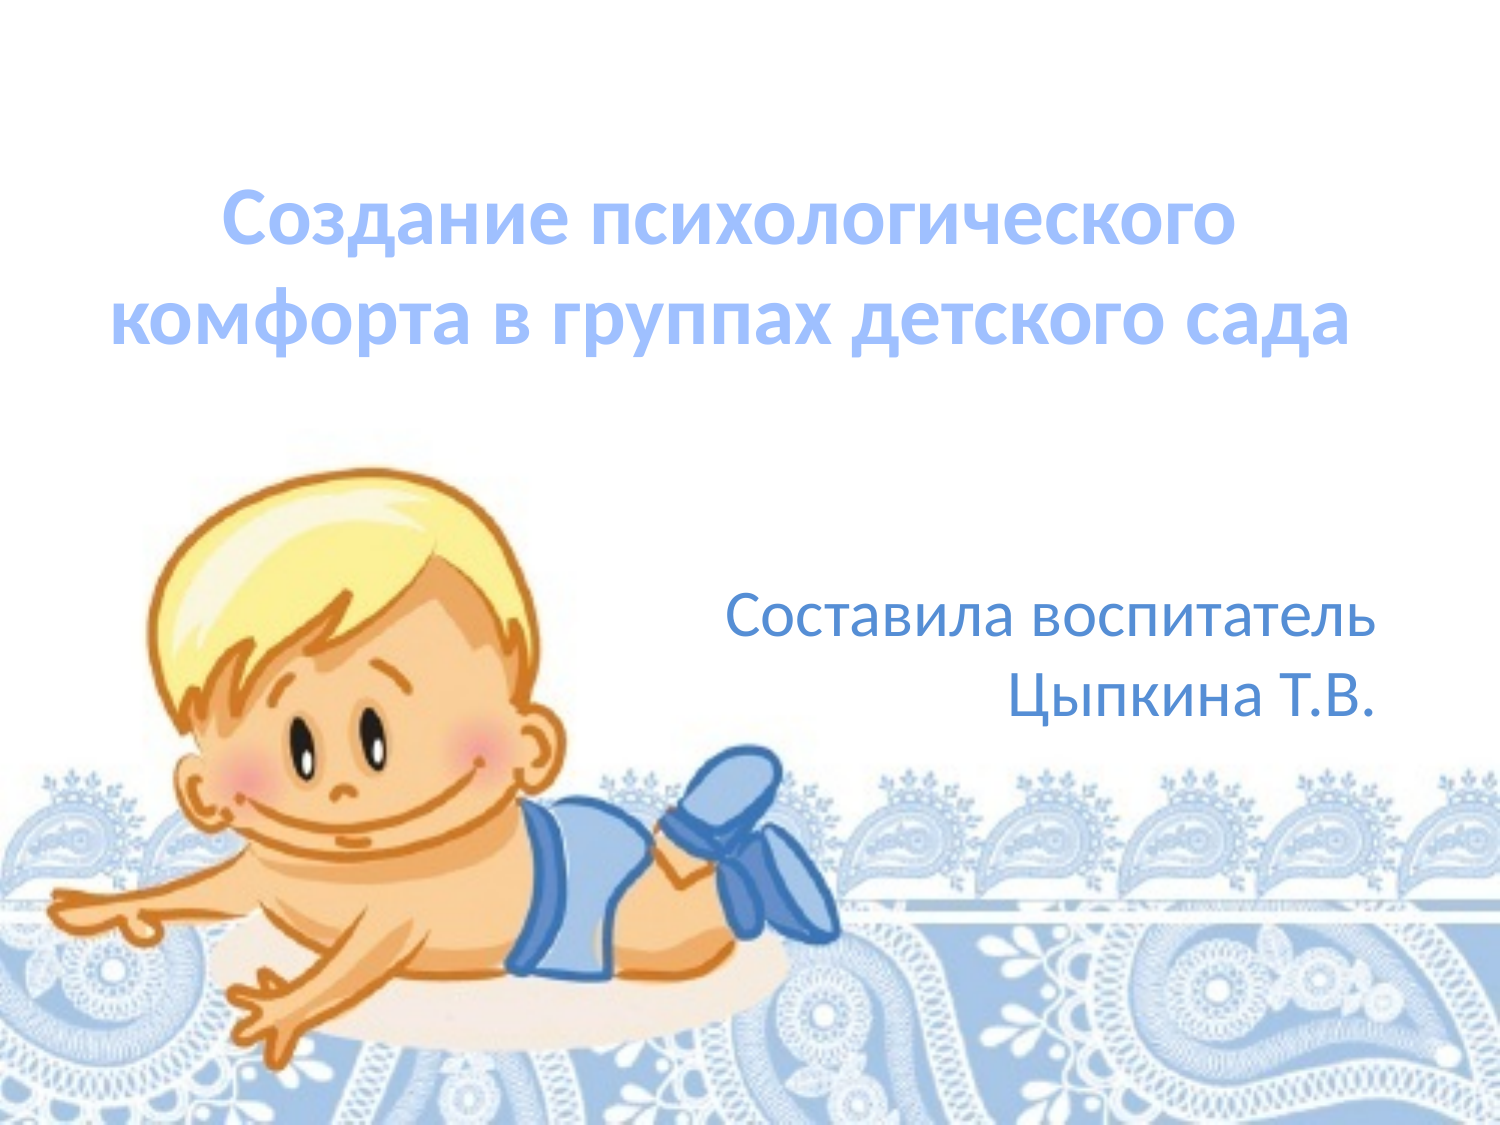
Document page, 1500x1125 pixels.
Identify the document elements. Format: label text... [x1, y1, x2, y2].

subtitle Составила воспитатель Цыпкина Т.В. [527, 562, 1393, 850]
title Создание психологического комфорта в группах детского сада [93, 140, 1369, 382]
picture [0, 0, 1500, 1125]
